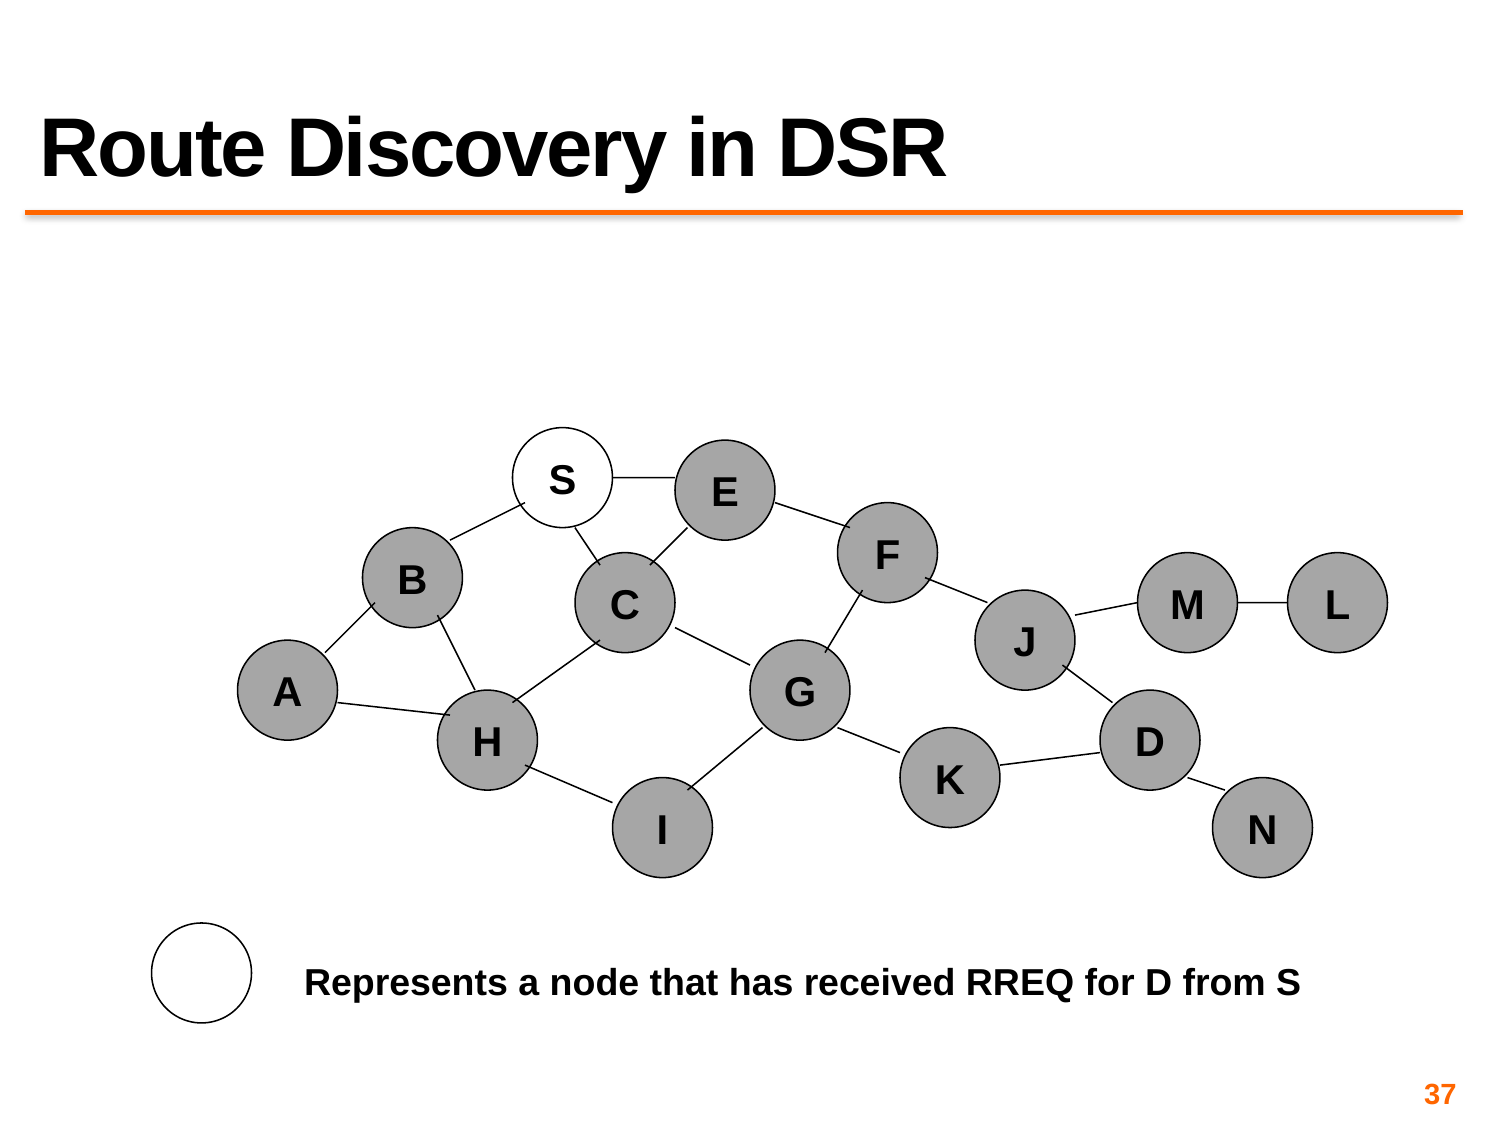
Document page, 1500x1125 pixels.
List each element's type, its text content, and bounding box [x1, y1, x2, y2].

text_box B [362, 527, 463, 628]
text_box J [975, 590, 1075, 691]
text_box E [675, 440, 775, 541]
text_box N [1212, 777, 1313, 878]
text_box Represents a node that has received RREQ for D from S [289, 950, 1317, 1011]
text_box G [750, 640, 850, 741]
text_box L [1287, 552, 1388, 653]
text_box I [612, 777, 713, 878]
text_box D [1100, 690, 1201, 791]
text_box S [512, 427, 613, 528]
text_box [151, 922, 252, 1023]
text_box H [437, 690, 538, 791]
text_box A [237, 640, 338, 741]
text_box F [837, 502, 938, 603]
text_box K [900, 727, 1000, 828]
title Route Discovery in DSR [24, 24, 1463, 201]
text_box C [575, 552, 676, 653]
slide_number 37 [1112, 1074, 1463, 1110]
text_box M [1137, 552, 1238, 653]
